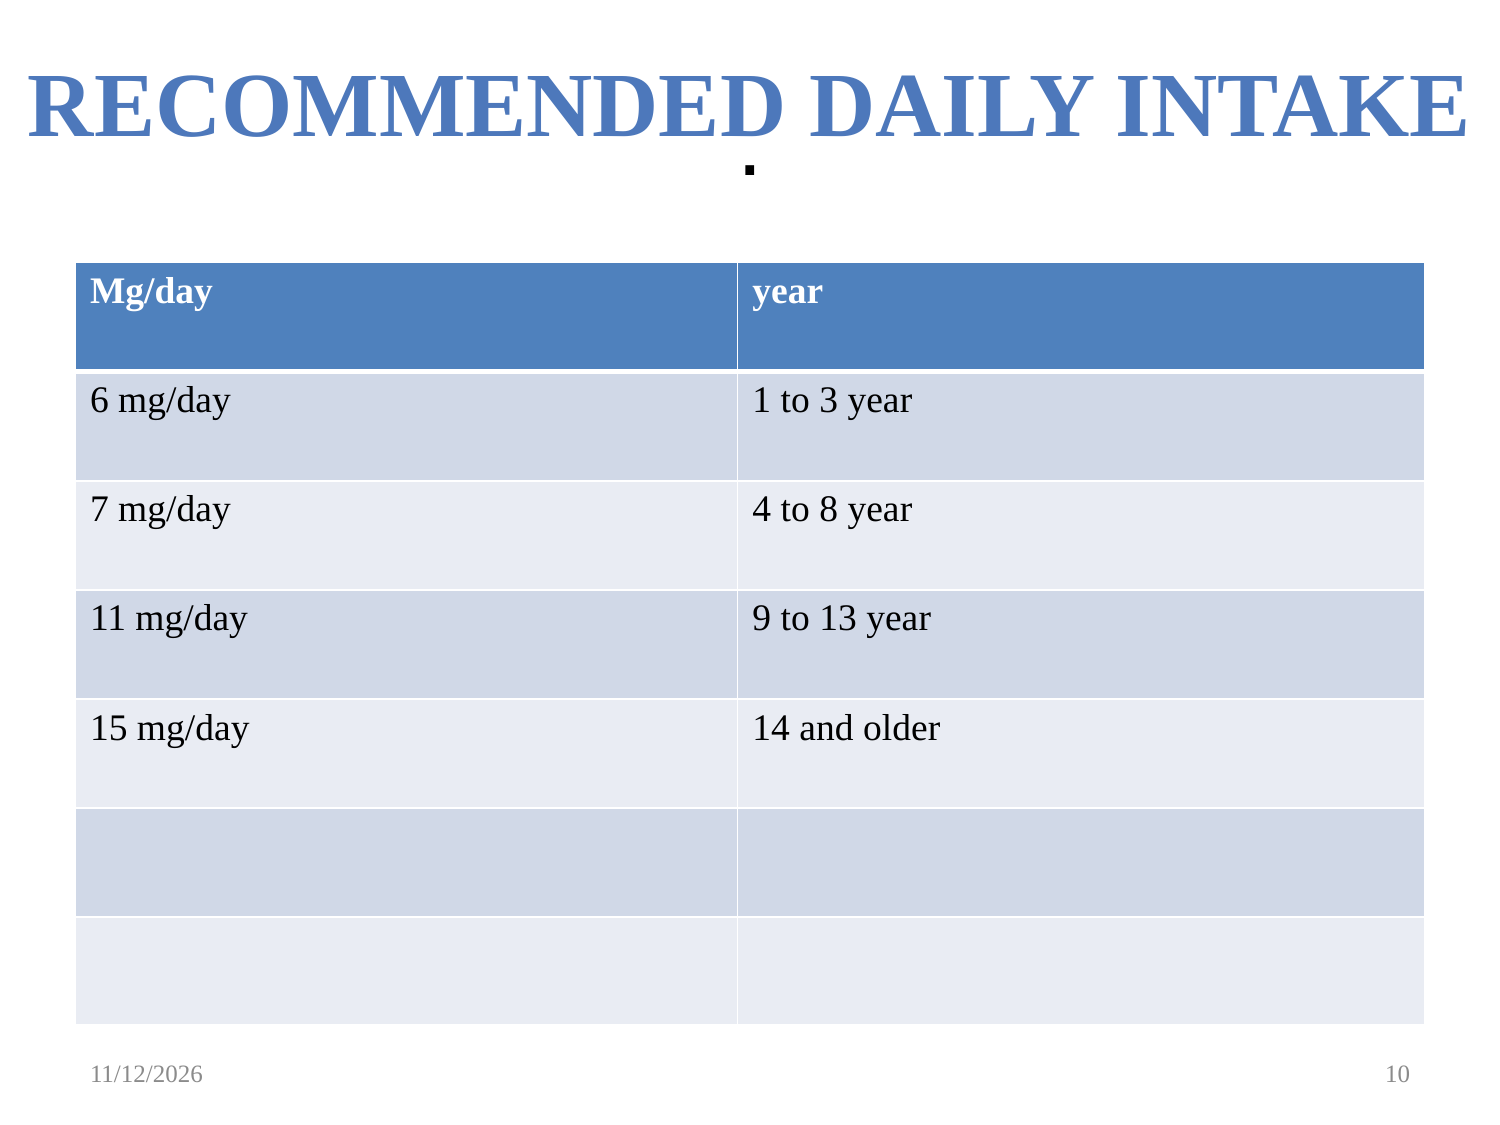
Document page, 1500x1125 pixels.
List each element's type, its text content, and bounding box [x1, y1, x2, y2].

title . [75, 163, 1425, 233]
table_header year [738, 263, 1424, 369]
table_cell 15 mg/day [76, 700, 737, 807]
table_cell 7 mg/day [76, 482, 737, 589]
table_cell [738, 809, 1424, 916]
table_cell [76, 918, 737, 1024]
text_box Recommended daily intake [12, 37, 1488, 163]
table_cell [76, 809, 737, 916]
table_cell 14 and older [738, 700, 1424, 807]
table_cell 4 to 8 year [738, 482, 1424, 589]
table_cell [738, 918, 1424, 1024]
table_header Mg/day [76, 263, 737, 369]
slide_number 10 [1074, 1042, 1425, 1103]
table_cell 6 mg/day [76, 374, 737, 480]
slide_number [75, 1042, 425, 1103]
table_cell 1 to 3 year [738, 374, 1424, 480]
table_cell 11 mg/day [76, 591, 737, 698]
table_cell 9 to 13 year [738, 591, 1424, 698]
